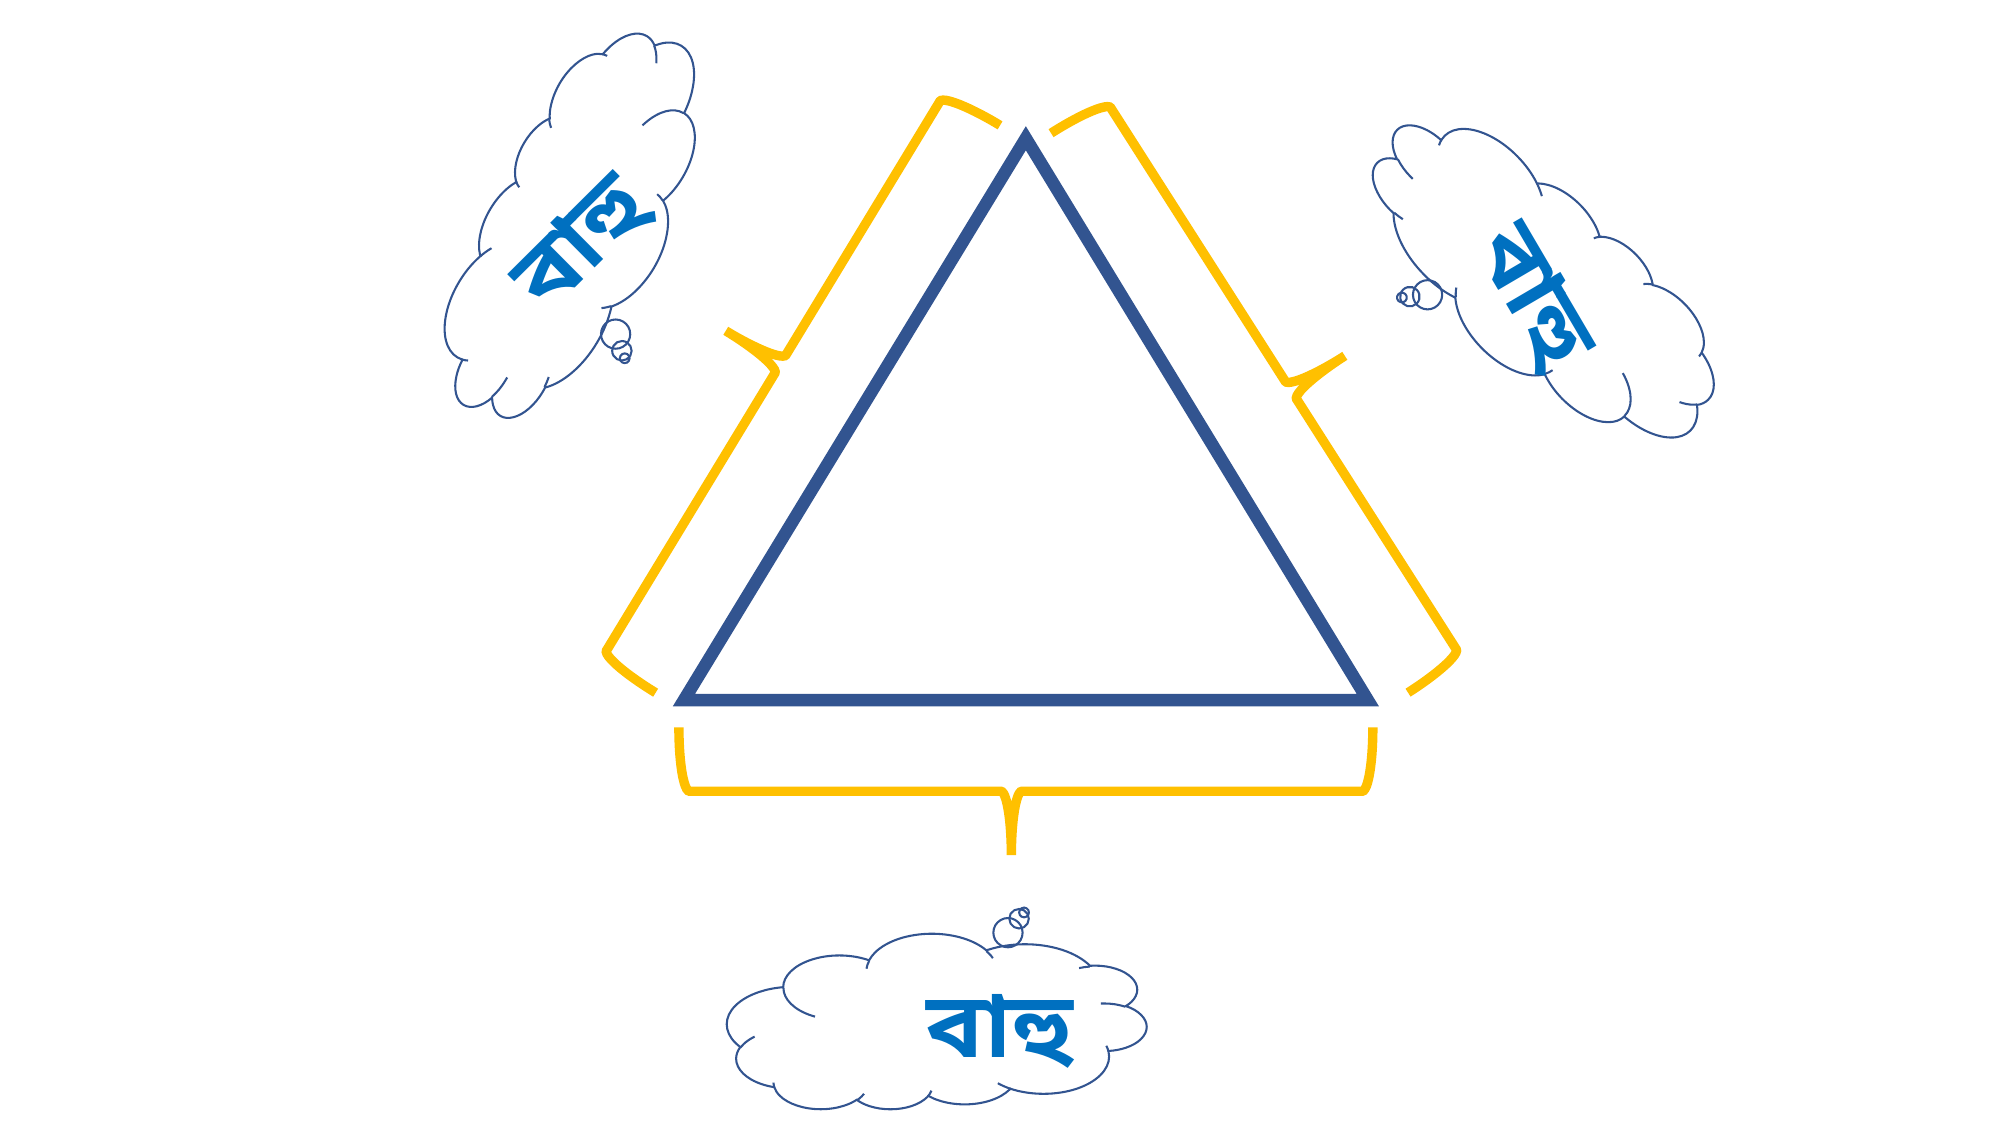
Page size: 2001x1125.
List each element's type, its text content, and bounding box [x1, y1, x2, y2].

text_box [1371, 124, 1516, 373]
text_box [1135, 980, 1139, 1000]
text_box [443, 232, 669, 419]
text_box [478, 32, 696, 243]
text_box [1552, 185, 1715, 439]
text_box [678, 727, 1374, 856]
text_box [682, 136, 1370, 702]
text_box [1050, 106, 1458, 694]
text_box বাহু [865, 958, 1135, 1084]
text_box বাহু [435, 97, 715, 376]
text_box [605, 99, 1001, 694]
text_box [869, 906, 1082, 958]
text_box বাহু [1420, 144, 1664, 441]
text_box [725, 954, 1091, 1111]
text_box [1135, 1008, 1148, 1045]
